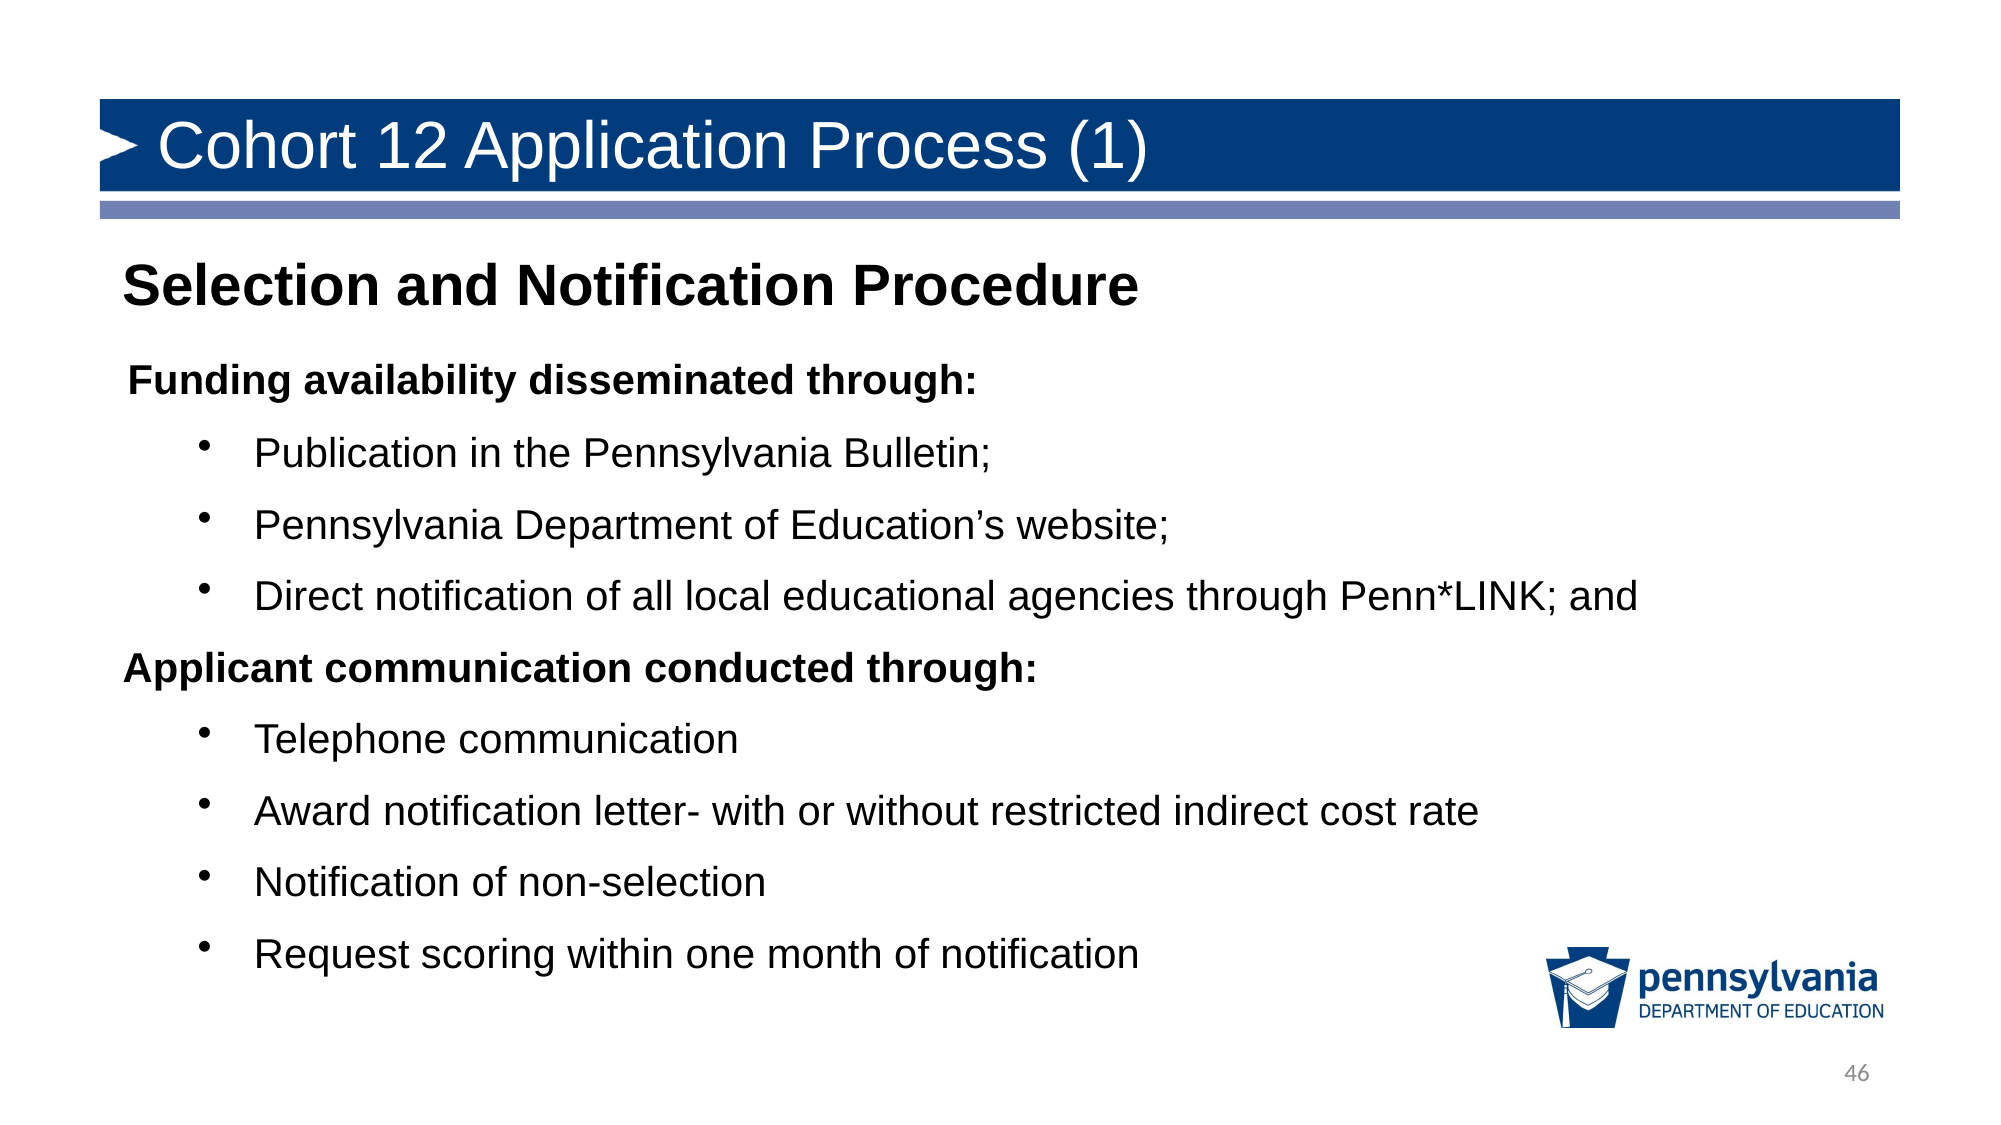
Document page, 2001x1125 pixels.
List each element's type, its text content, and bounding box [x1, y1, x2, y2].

picture [1845, 99, 1900, 219]
slide_number 46 [1840, 1060, 1886, 1125]
picture [99, 99, 155, 219]
title Cohort 12 Application Process (1) [155, 99, 1845, 246]
picture [1546, 997, 1886, 1028]
list Selection and Notification Procedure Funding availability disseminated through: Publication in the Pennsylvania Bulletin; Pennsylvania Department of Education’s website; Direct notification of all local educational agencies through Penn*LINK; and Applicant communication conducted through: Telephone communication Award notification letter- with or without restricted indirect cost rate Notification of non-selection Request scoring within one month of notification [120, 246, 1921, 997]
